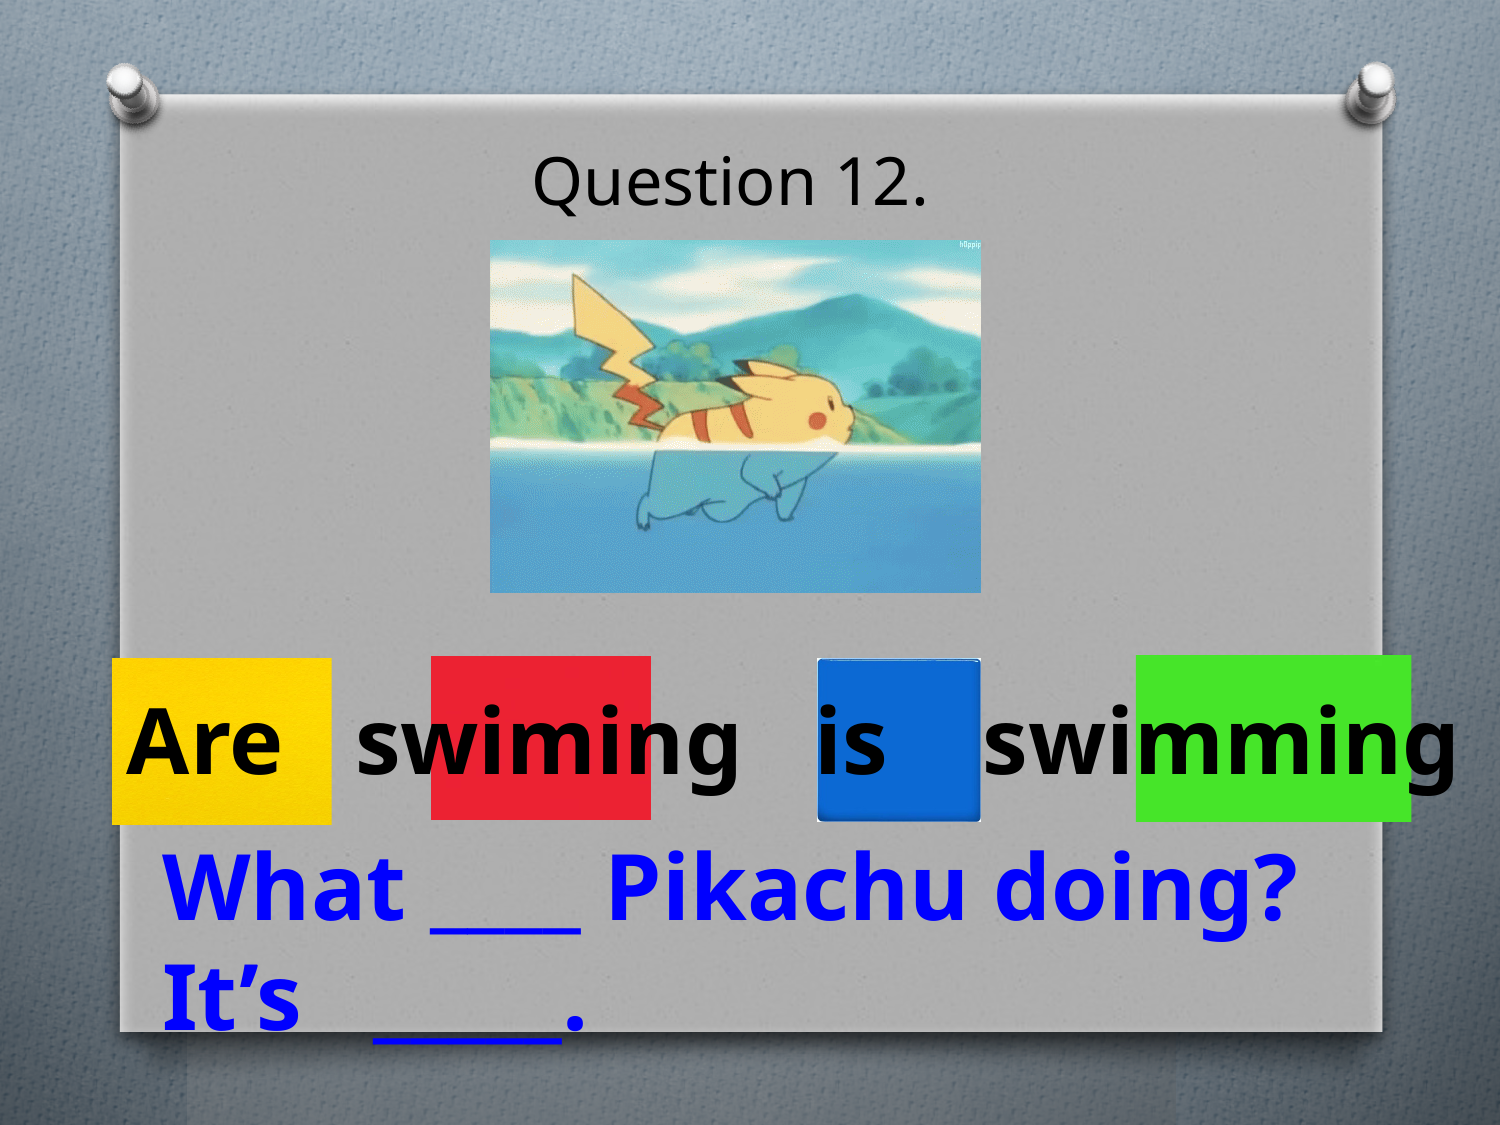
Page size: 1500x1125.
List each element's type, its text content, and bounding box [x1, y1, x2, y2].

picture [75, 29, 198, 153]
text_box What ____ Pikachu doing? It’s _____. [147, 833, 1434, 1057]
picture [1317, 35, 1439, 156]
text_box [111, 654, 1500, 825]
picture [489, 239, 981, 594]
title Question 12. [331, 113, 1130, 244]
